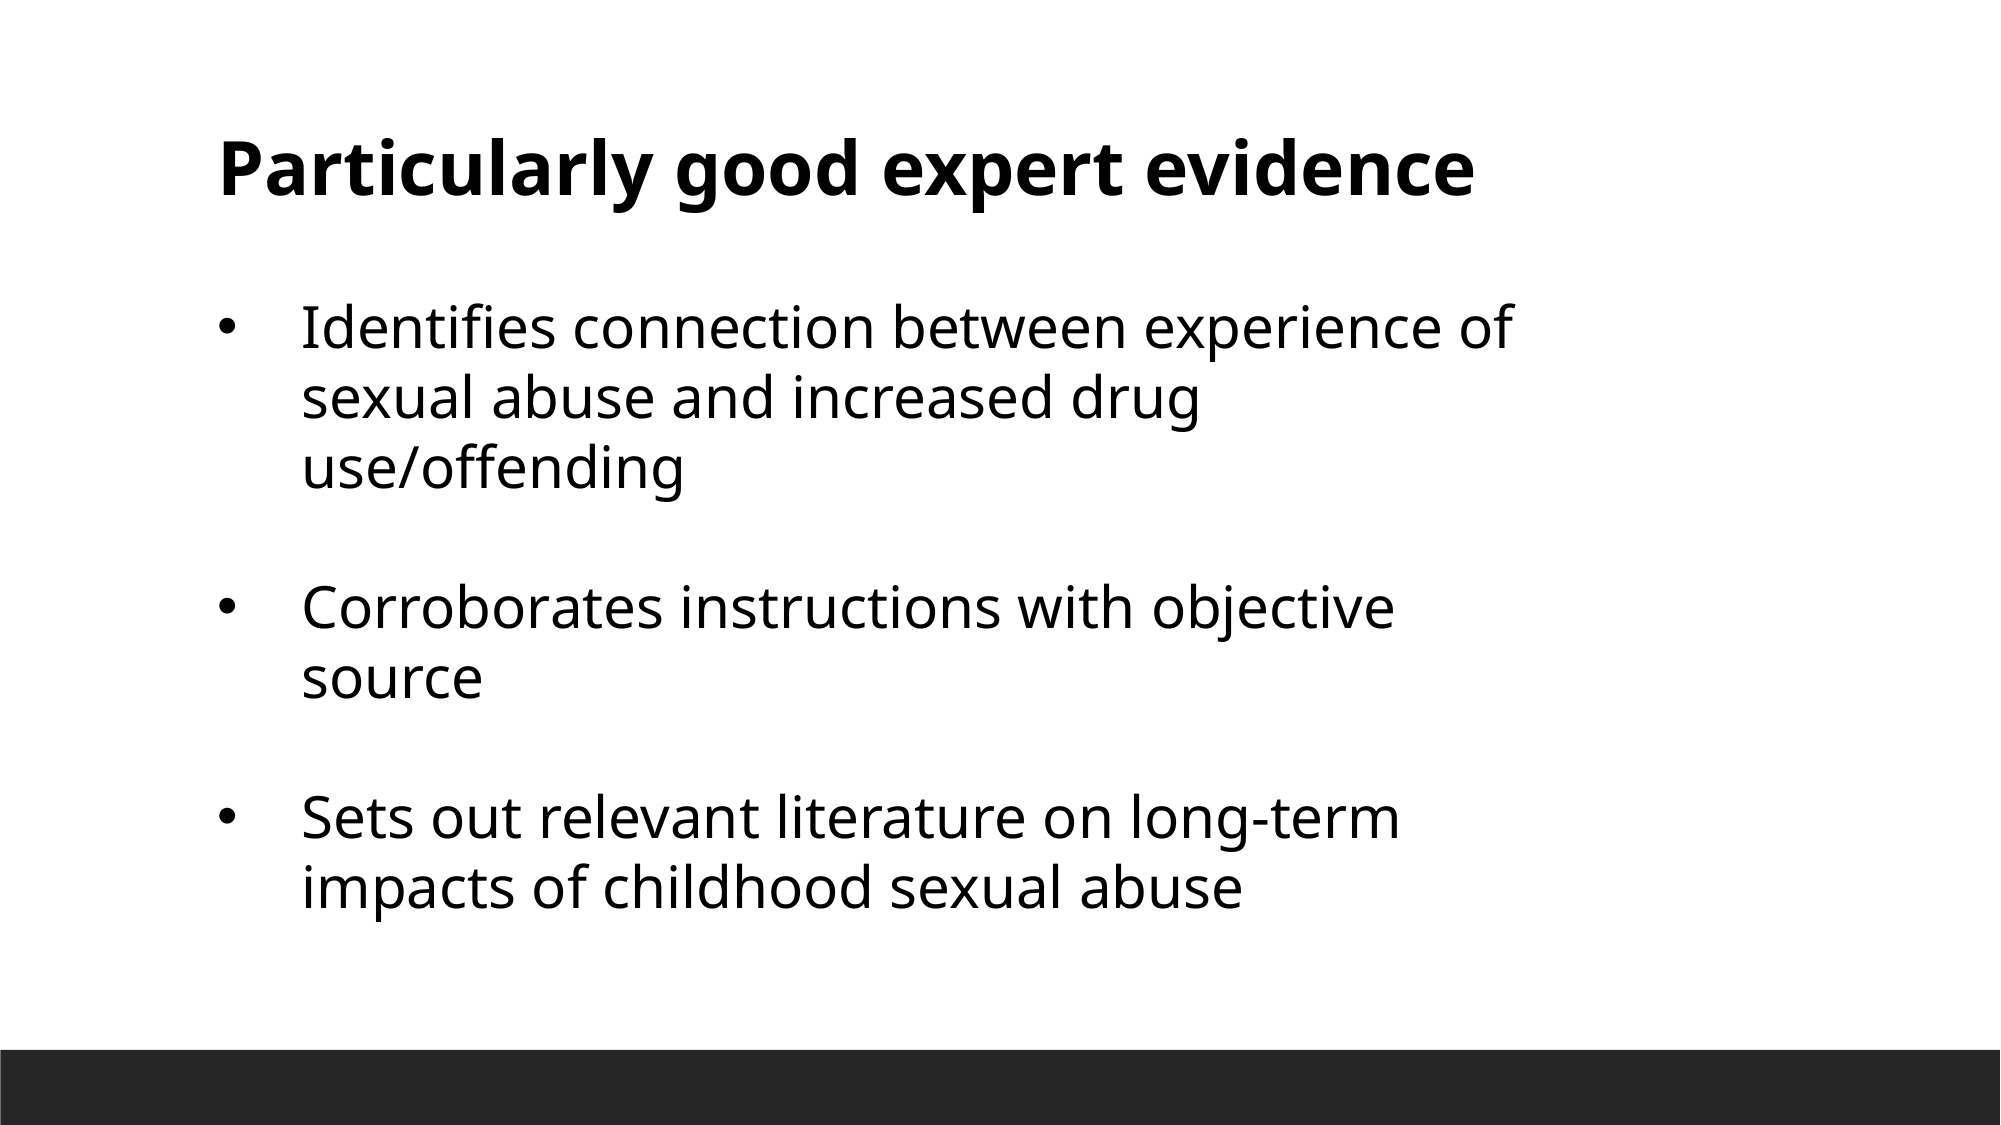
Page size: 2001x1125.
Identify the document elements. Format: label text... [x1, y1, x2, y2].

text_box Particularly good expert evidence Identifies connection between experience of sexual abuse and increased drug use/offending Corroborates instructions with objective source Sets out relevant literature on long-term impacts of childhood sexual abuse [202, 113, 1607, 928]
